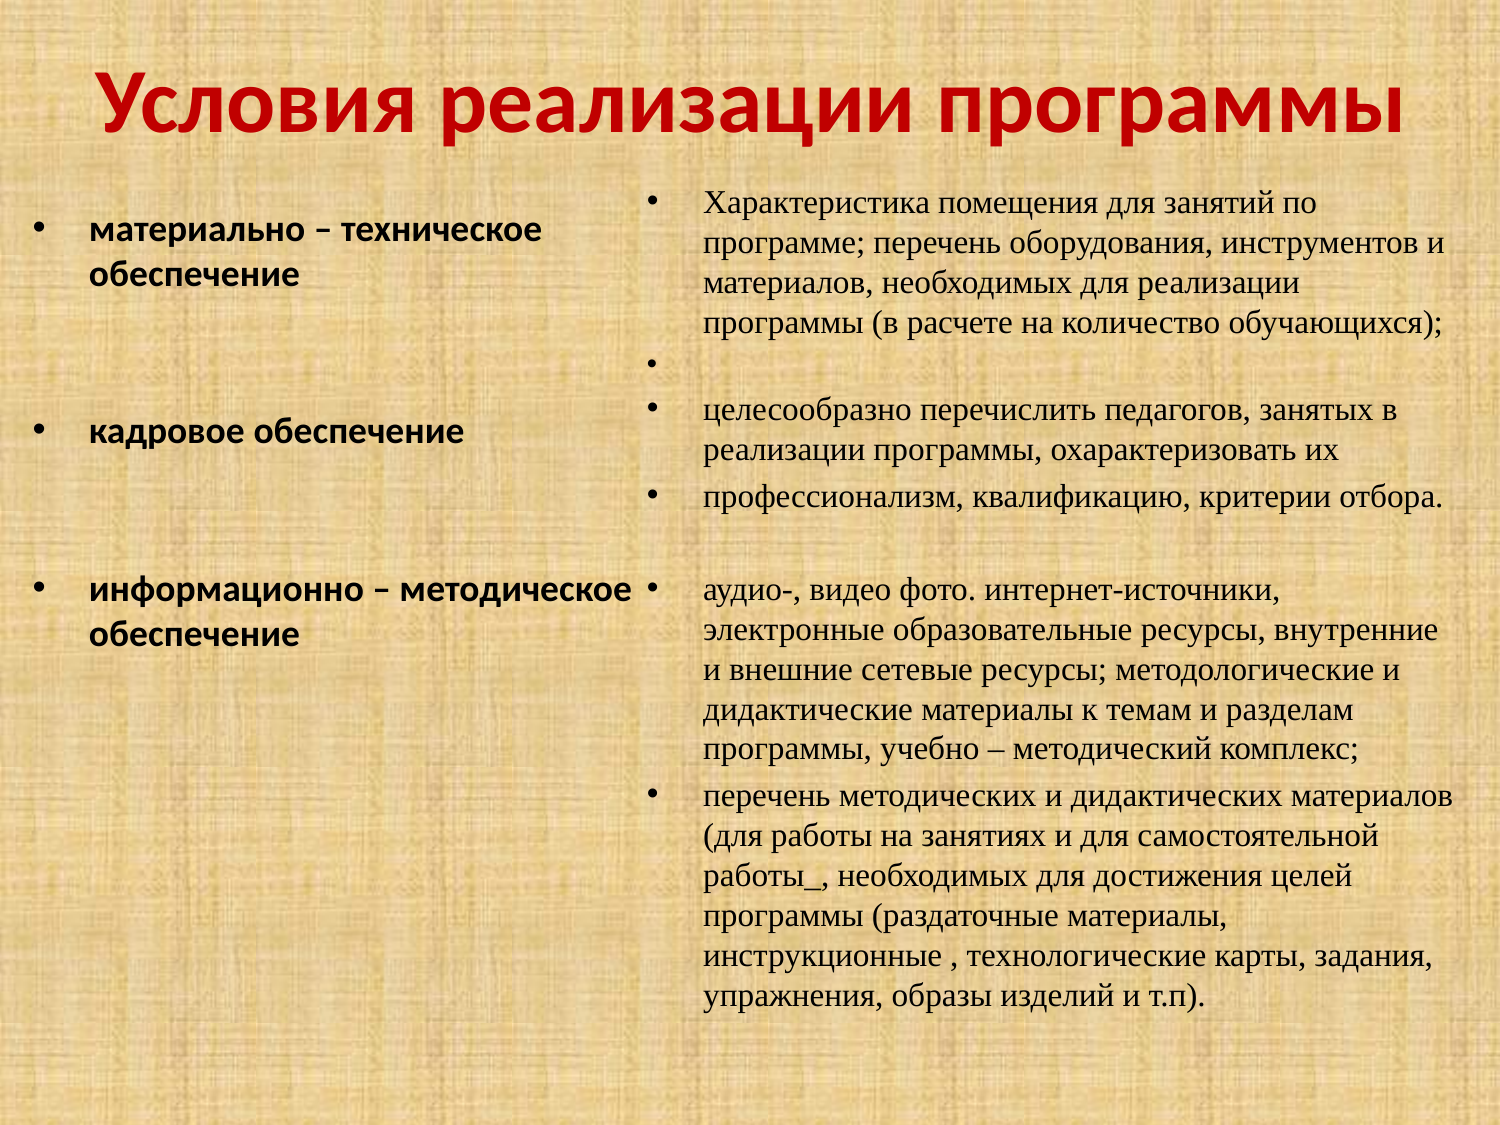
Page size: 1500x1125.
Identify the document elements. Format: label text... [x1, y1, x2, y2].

picture [0, 0, 1500, 1125]
title Условия реализации программы [76, 30, 1427, 162]
list материально – техническое обеспечение кадровое обеспечение информационно – методическое обеспечение [17, 196, 631, 939]
list Характеристика помещения для занятий по программе; перечень оборудования, инструментов и материалов, необходимых для реализации программы (в расчете на количество обучающихся); целесообразно перечислить педагогов, занятых в реализации программы, охарактеризовать их профессионализм, квалификацию, критерии отбора. аудио-, видео фото. интернет-источники, электронные образовательные ресурсы, внутренние и внешние сетевые ресурсы; методологические и дидактические материалы к темам и разделам программы, учебно – методический комплекс; перечень методических и дидактических материалов (для работы на занятиях и для самостоятельной работы_, необходимых для достижения целей программы (раздаточные материалы, инструкционные , технологические карты, задания, упражнения, образы изделий и т.п). [631, 172, 1471, 969]
